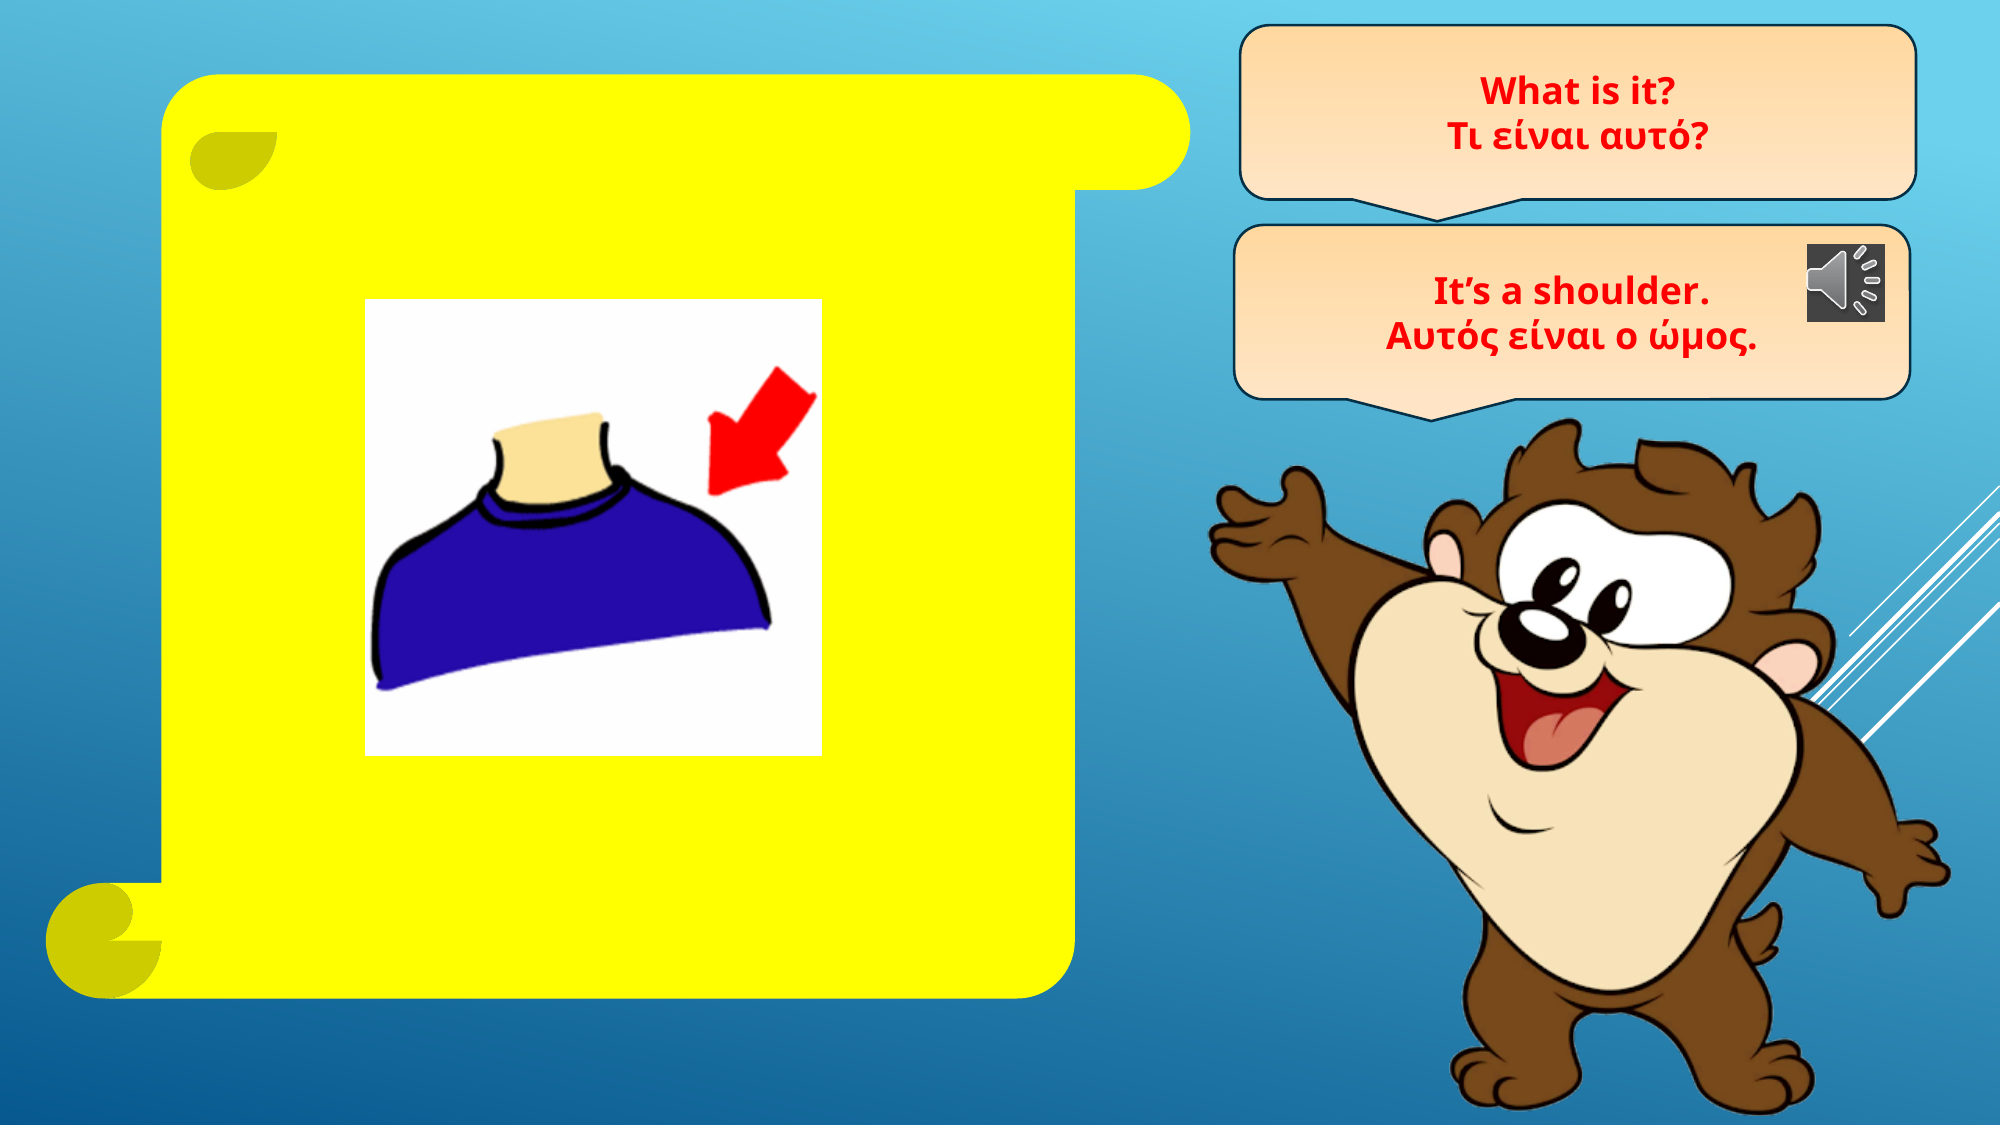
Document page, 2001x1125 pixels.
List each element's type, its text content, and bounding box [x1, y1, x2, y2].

picture [1178, 365, 1967, 1125]
picture [1236, 365, 1908, 419]
picture [1805, 242, 1886, 323]
text_box [45, 74, 1191, 999]
text_box What is it? Τι είναι αυτό? [1238, 23, 1918, 223]
picture [364, 298, 822, 756]
text_box It’s a shoulder. Αυτός είναι ο ώμος. [1232, 223, 1912, 365]
